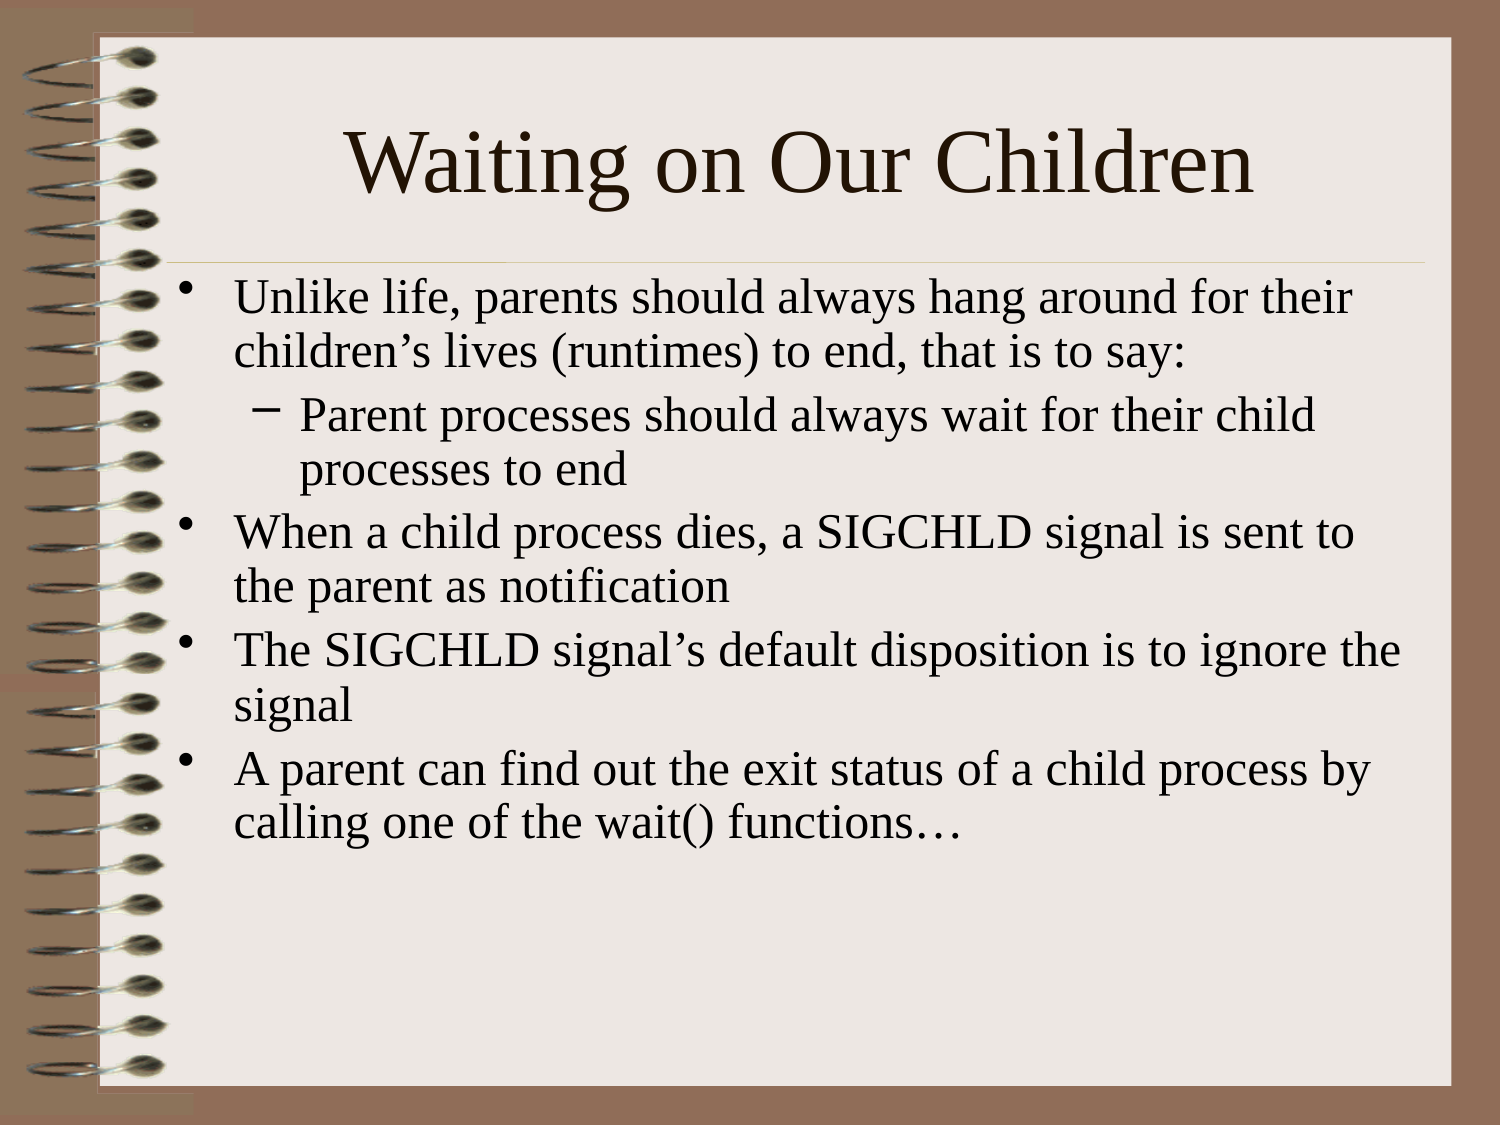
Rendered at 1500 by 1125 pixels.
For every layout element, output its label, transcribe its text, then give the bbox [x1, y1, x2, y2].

list Unlike life, parents should always hang around for their children’s lives (runtimes) to end, that is to say: Parent processes should always wait for their child processes to end When a child process dies, a SIGCHLD signal is sent to the parent as notification The SIGCHLD signal’s default disposition is to ignore the signal A parent can find out the exit status of a child process by calling one of the wait() functions… [162, 262, 1438, 1088]
picture [0, 8, 194, 674]
picture [0, 692, 194, 1115]
title Waiting on Our Children [174, 62, 1426, 251]
